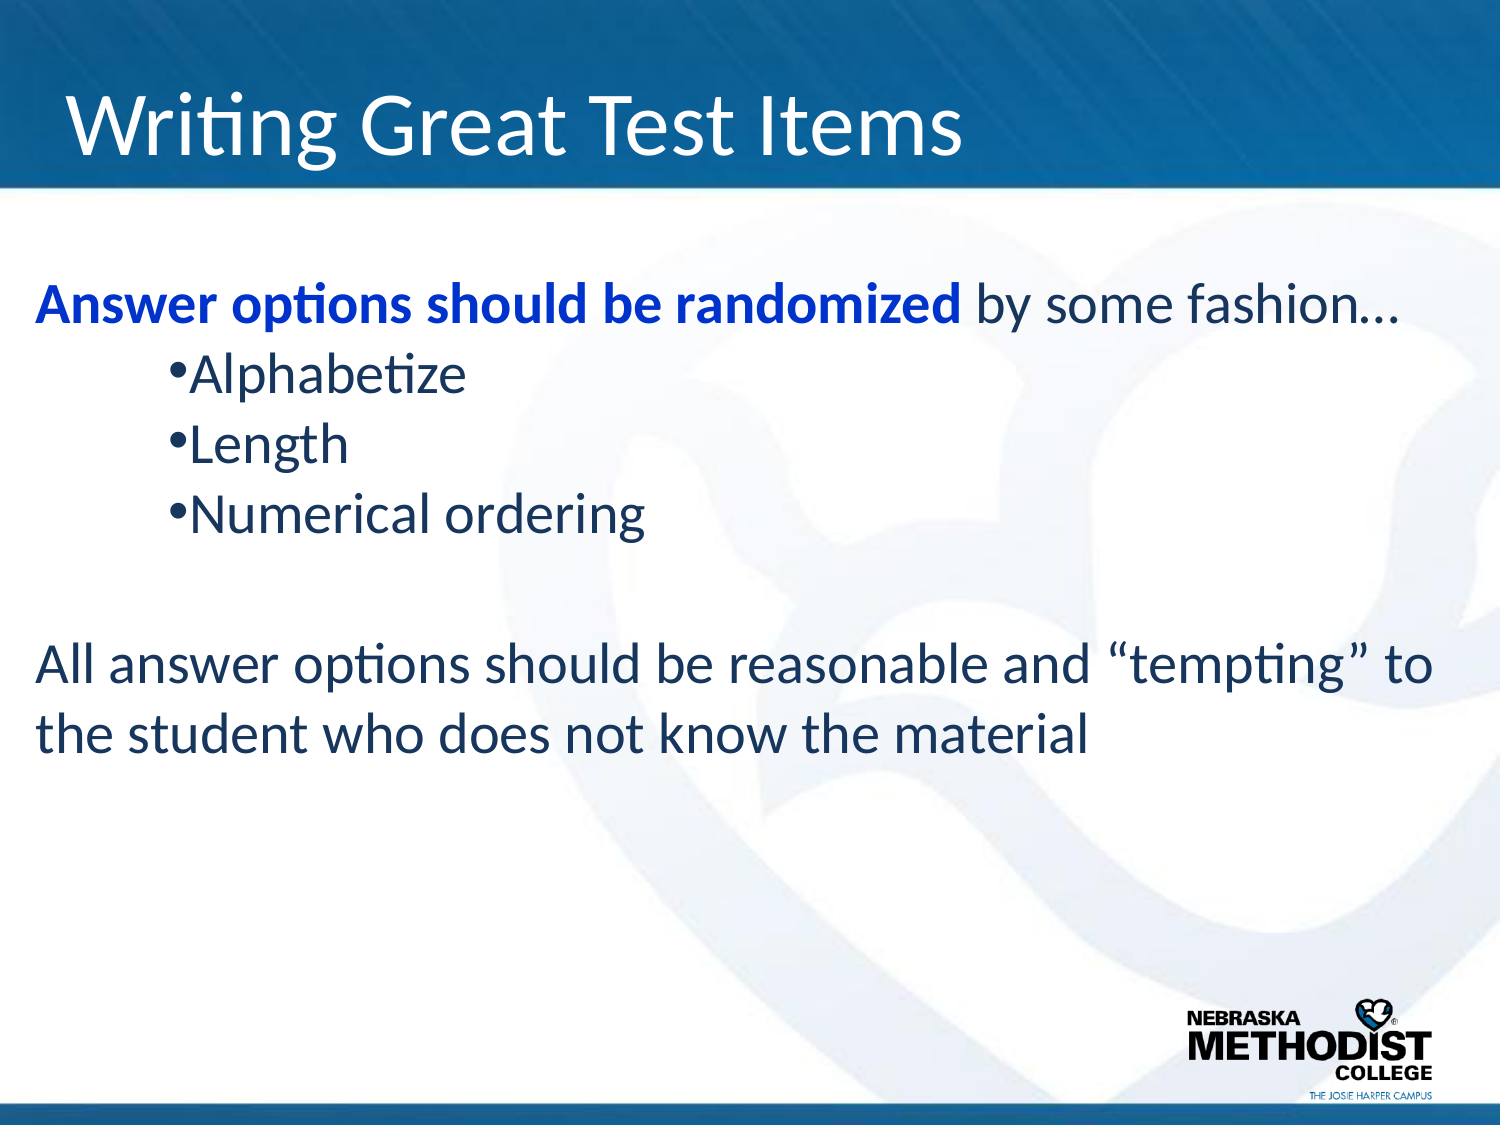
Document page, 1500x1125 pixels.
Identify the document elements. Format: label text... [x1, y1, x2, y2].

picture [0, 0, 1500, 1125]
title Writing Great Test Items [50, 24, 1425, 213]
list Answer options should be randomized by some fashion… Alphabetize Length Numerical ordering All answer options should be reasonable and “tempting” to the student who does not know the material [20, 249, 1462, 975]
